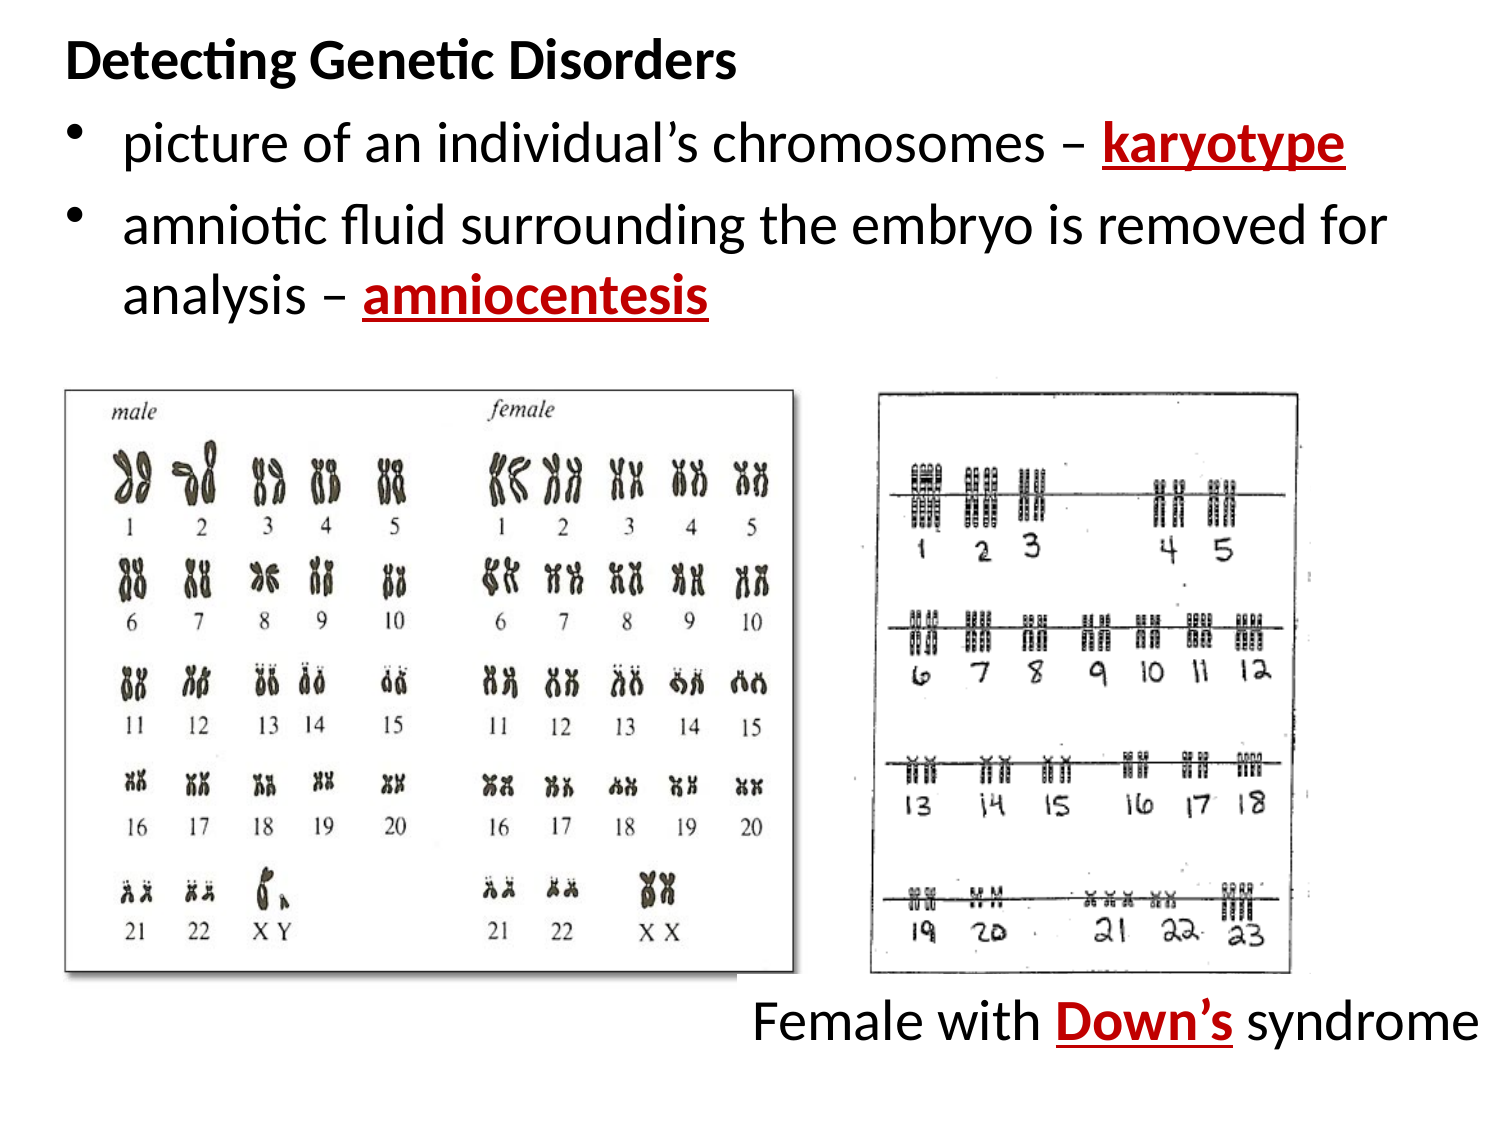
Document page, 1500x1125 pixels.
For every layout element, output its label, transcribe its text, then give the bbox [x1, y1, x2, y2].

picture [62, 387, 809, 990]
picture [837, 374, 1312, 988]
text_box Female with Down’s syndrome [737, 974, 1500, 1050]
text_box Detecting Genetic Disorders picture of an individual’s chromosomes – karyotype amniotic fluid surrounding the embryo is removed for analysis – amniocentesis [50, 13, 1450, 334]
